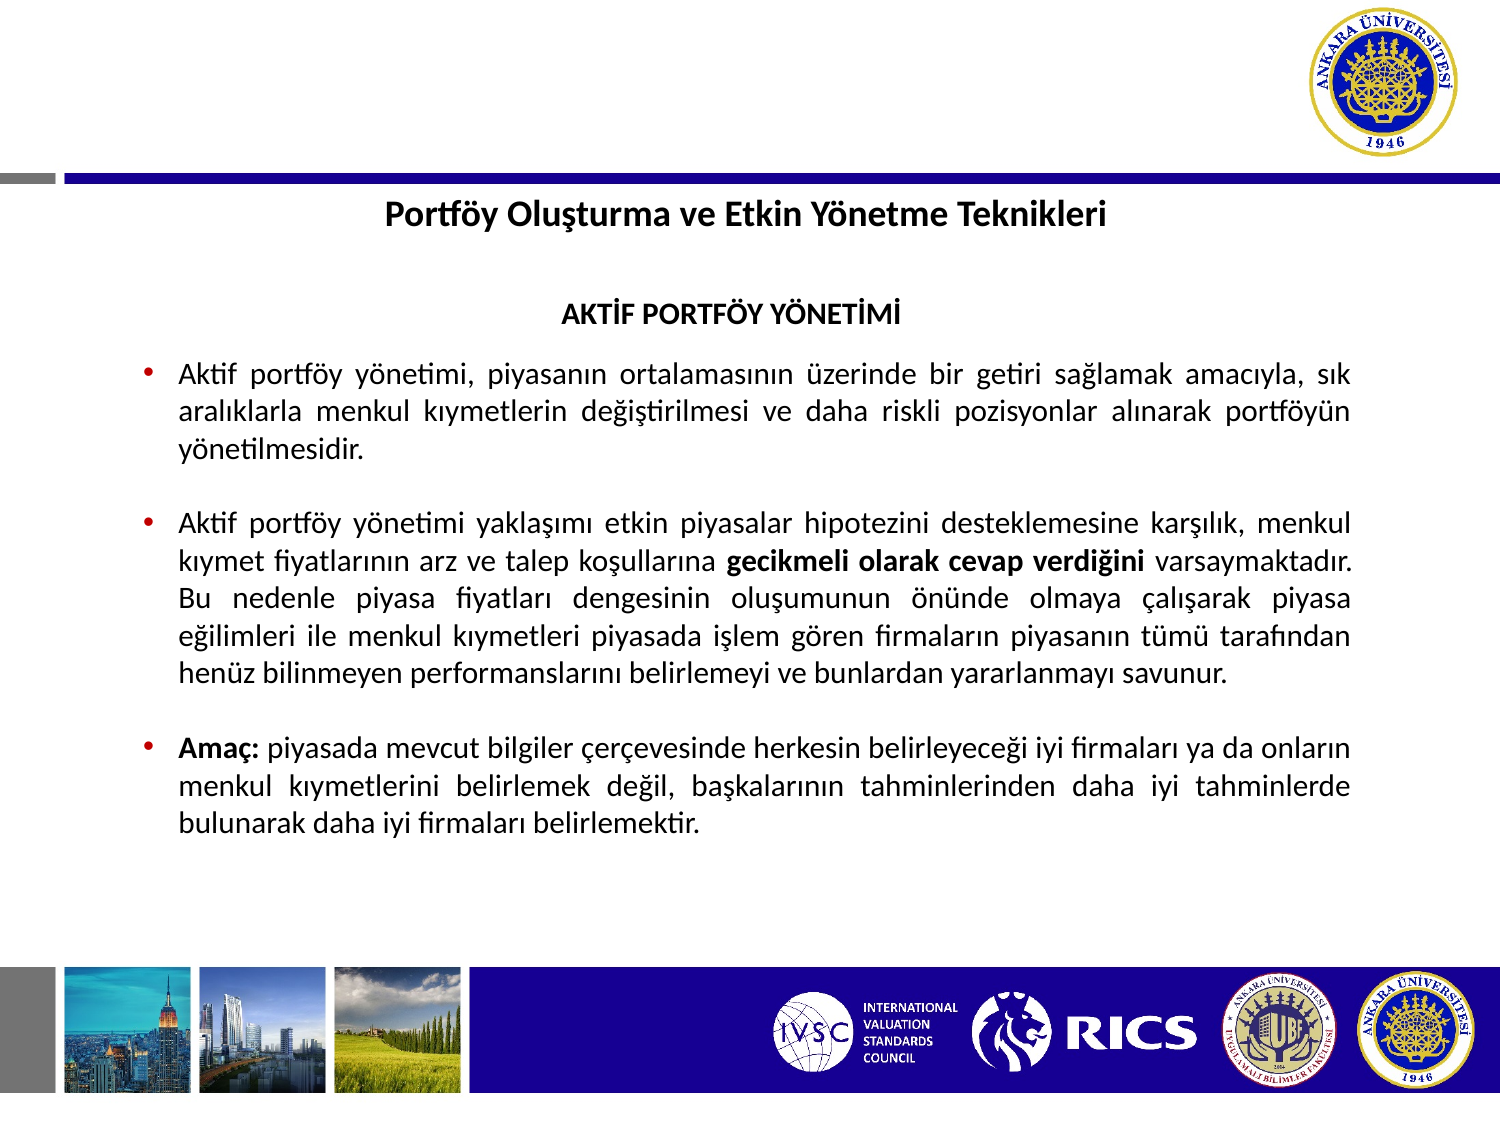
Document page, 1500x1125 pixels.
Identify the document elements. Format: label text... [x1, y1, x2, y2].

text_box AKTİF PORTFÖY YÖNETİMİ [396, 266, 1067, 338]
text_box Portföy Oluşturma ve Etkin Yönetme Teknikleri [225, 182, 1268, 242]
picture [0, 0, 1500, 1125]
text_box Aktif portföy yönetimi, piyasanın ortalamasının üzerinde bir getiri sağlamak amacıyla, sık aralıklarla menkul kıymetlerin değiştirilmesi ve daha riskli pozisyonlar alınarak portföyün yönetilmesidir. Aktif portföy yönetimi yaklaşımı etkin piyasalar hipotezini desteklemesine karşılık, menkul kıymet fiyatlarının arz ve talep koşullarına gecikmeli olarak cevap verdiğini varsaymaktadır. Bu nedenle piyasa fiyatları dengesinin oluşumunun önünde olmaya çalışarak piyasa eğilimleri ile menkul kıymetleri piyasada işlem gören firmaların piyasanın tümü tarafından henüz bilinmeyen performanslarını belirlemeyi ve bunlardan yararlanmayı savunur. Amaç: piyasada mevcut bilgiler çerçevesinde herkesin belirleyeceği iyi firmaları ya da onların menkul kıymetlerini belirlemek değil, başkalarının tahminlerinden daha iyi tahminlerde bulunarak daha iyi firmaları belirlemektir. [128, 345, 1369, 848]
